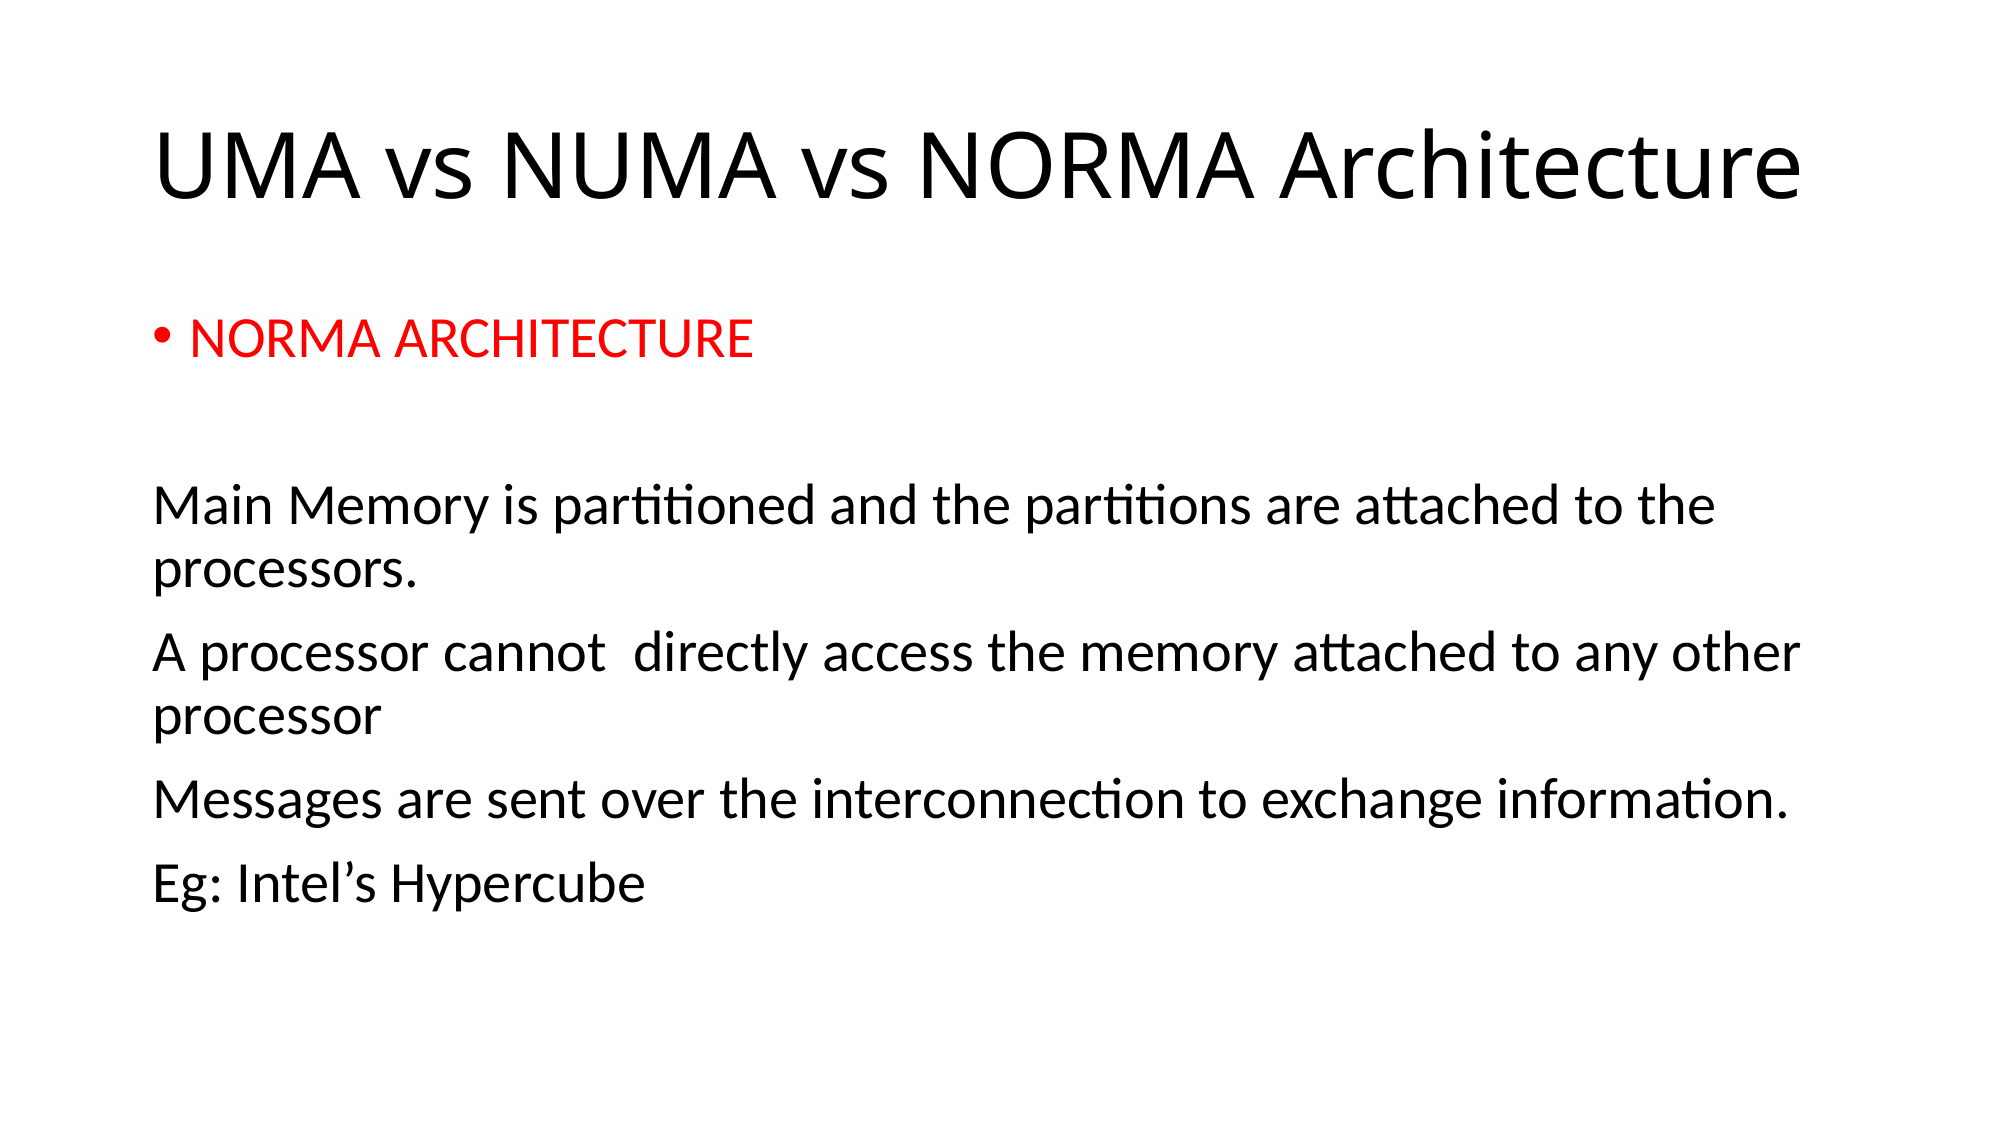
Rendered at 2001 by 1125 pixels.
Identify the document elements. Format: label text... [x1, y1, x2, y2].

list NORMA ARCHITECTURE Main Memory is partitioned and the partitions are attached to the processors. A processor cannot directly access the memory attached to any other processor Messages are sent over the interconnection to exchange information. Eg: Intel’s Hypercube [137, 299, 1863, 1014]
title UMA vs NUMA vs NORMA Architecture [137, 59, 1863, 278]
